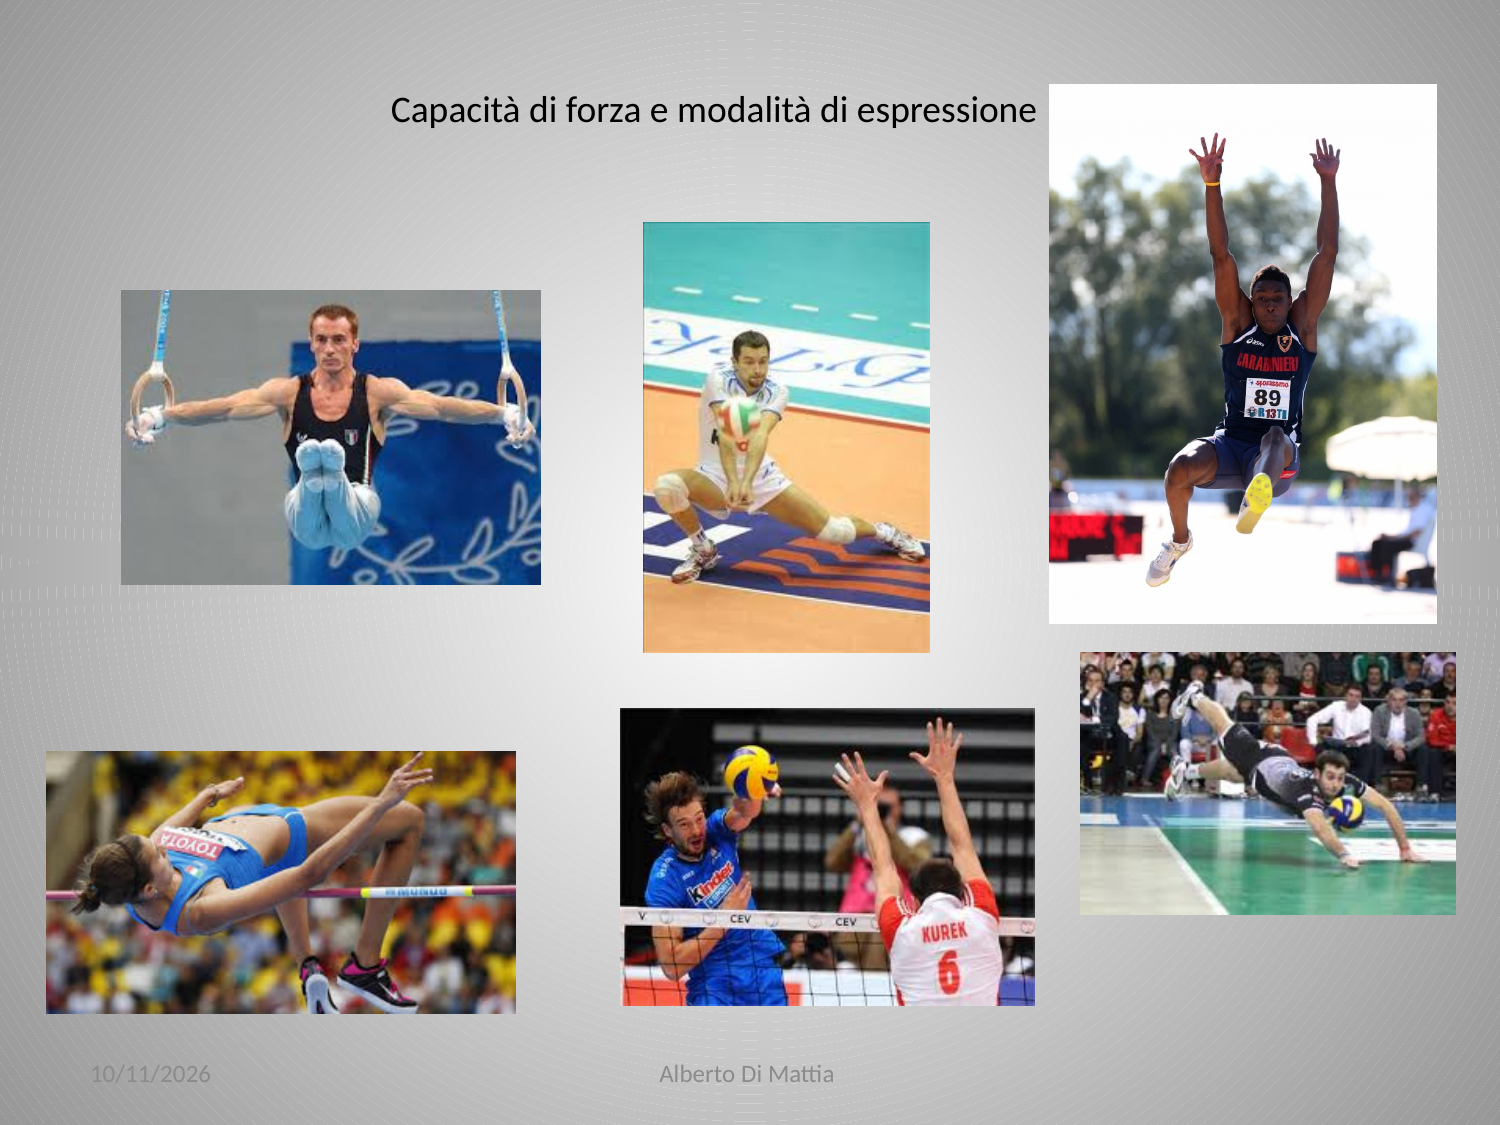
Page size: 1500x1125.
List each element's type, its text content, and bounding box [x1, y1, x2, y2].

picture [1049, 83, 1437, 625]
picture [619, 708, 1035, 1006]
picture [1080, 652, 1456, 916]
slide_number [75, 1042, 425, 1103]
picture [121, 290, 541, 585]
picture [46, 751, 516, 1015]
text_box Capacità di forza e modalità di espressione [76, 78, 1353, 138]
footer Alberto Di Mattia [512, 1042, 988, 1103]
picture [643, 222, 930, 653]
